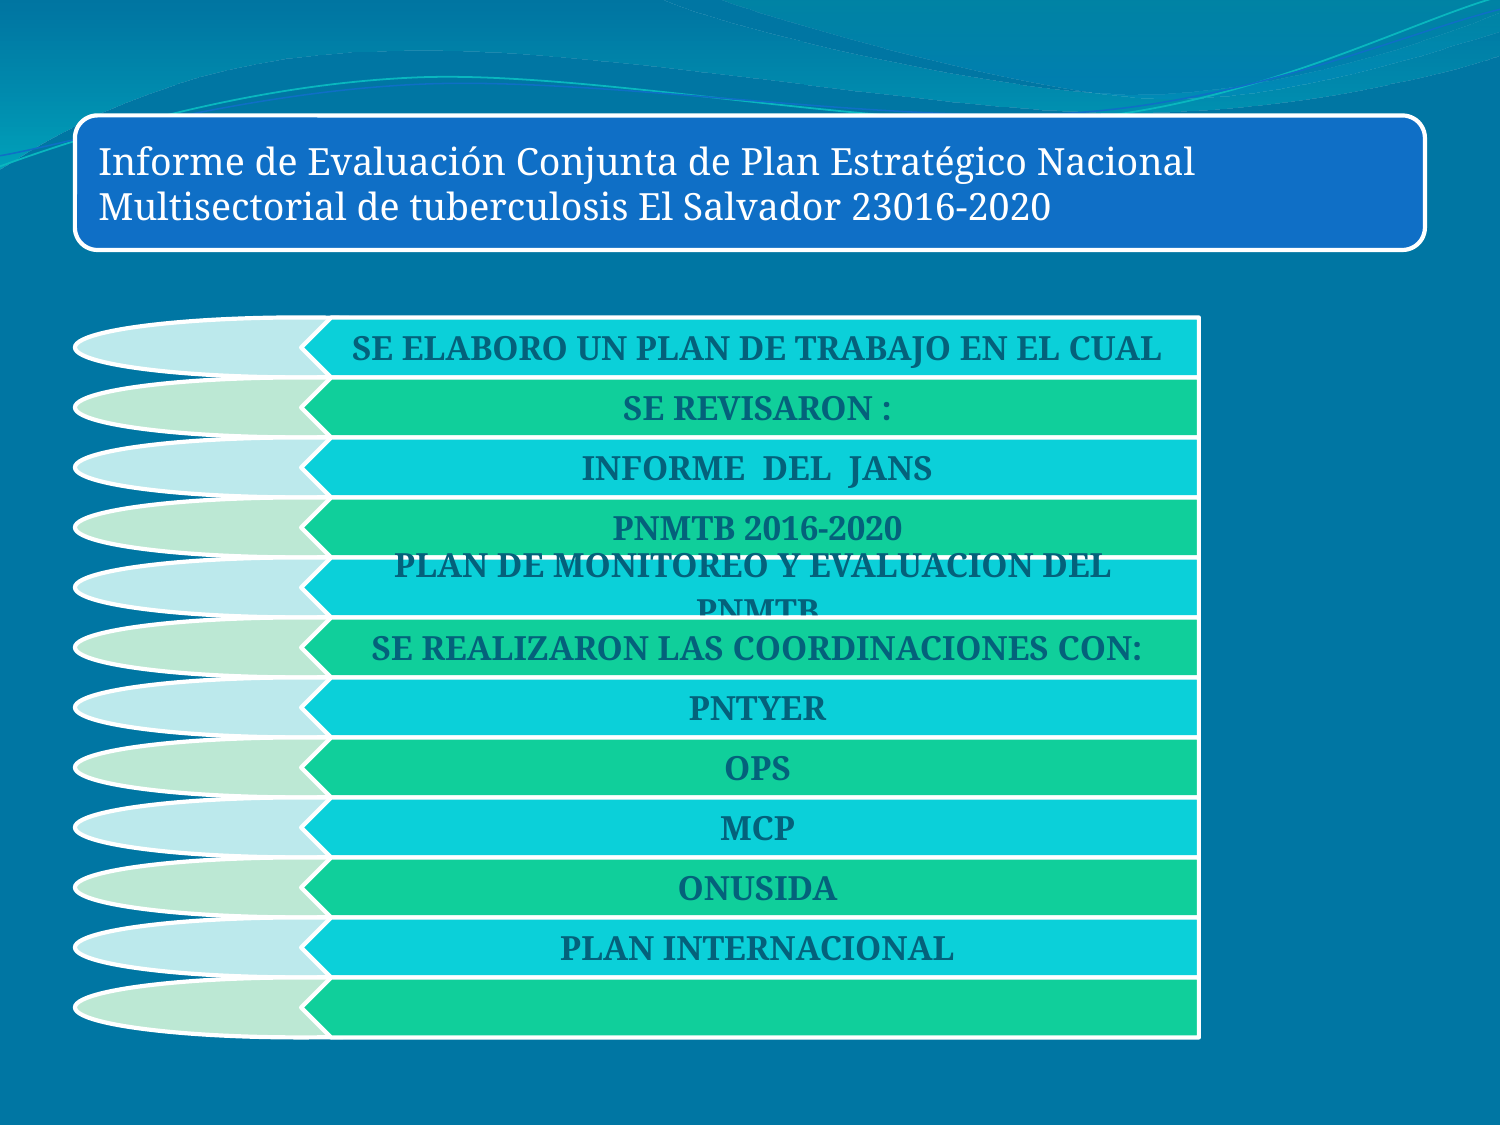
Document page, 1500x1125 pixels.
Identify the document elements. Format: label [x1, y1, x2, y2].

text_box [74, 115, 1426, 251]
list [74, 317, 1426, 1038]
